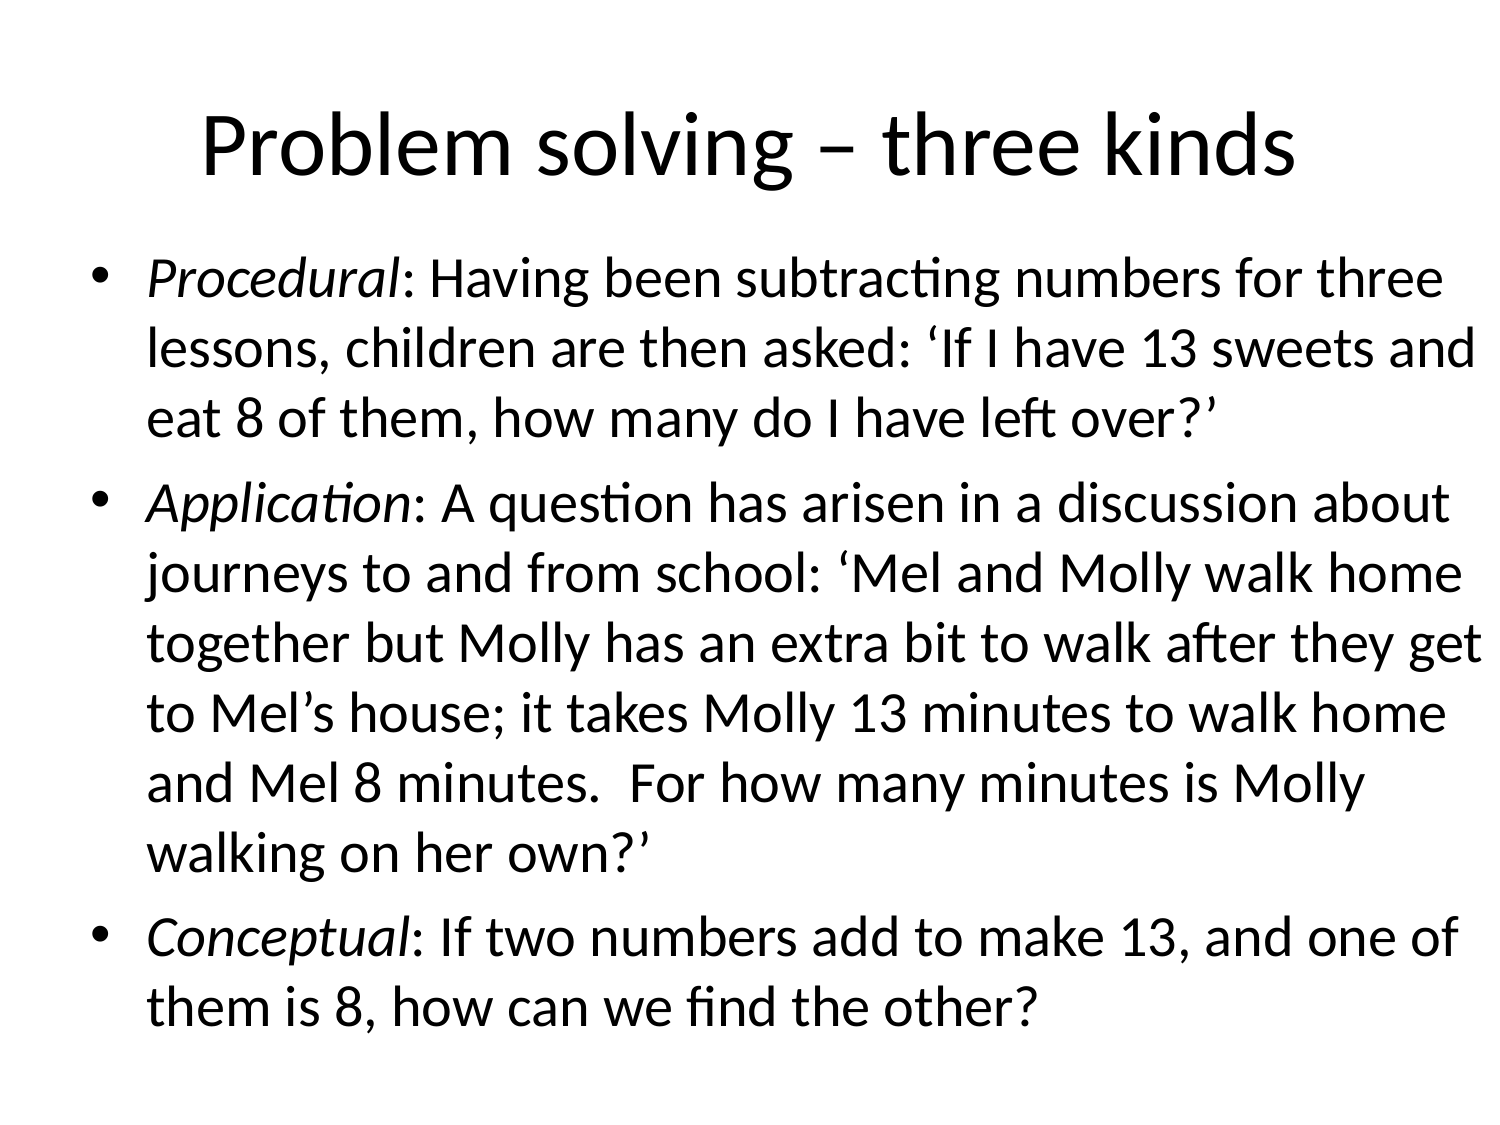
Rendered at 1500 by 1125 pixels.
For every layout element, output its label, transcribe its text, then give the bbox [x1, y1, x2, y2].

list Procedural: Having been subtracting numbers for three lessons, children are then asked: ‘If I have 13 sweets and eat 8 of them, how many do I have left over?’ Application: A question has arisen in a discussion about journeys to and from school: ‘Mel and Molly walk home together but Molly has an extra bit to walk after they get to Mel’s house; it takes Molly 13 minutes to walk home and Mel 8 minutes. For how many minutes is Molly walking on her own?’ Conceptual: If two numbers add to make 13, and one of them is 8, how can we find the other? [75, 231, 1500, 1083]
title Problem solving – three kinds [75, 45, 1425, 231]
